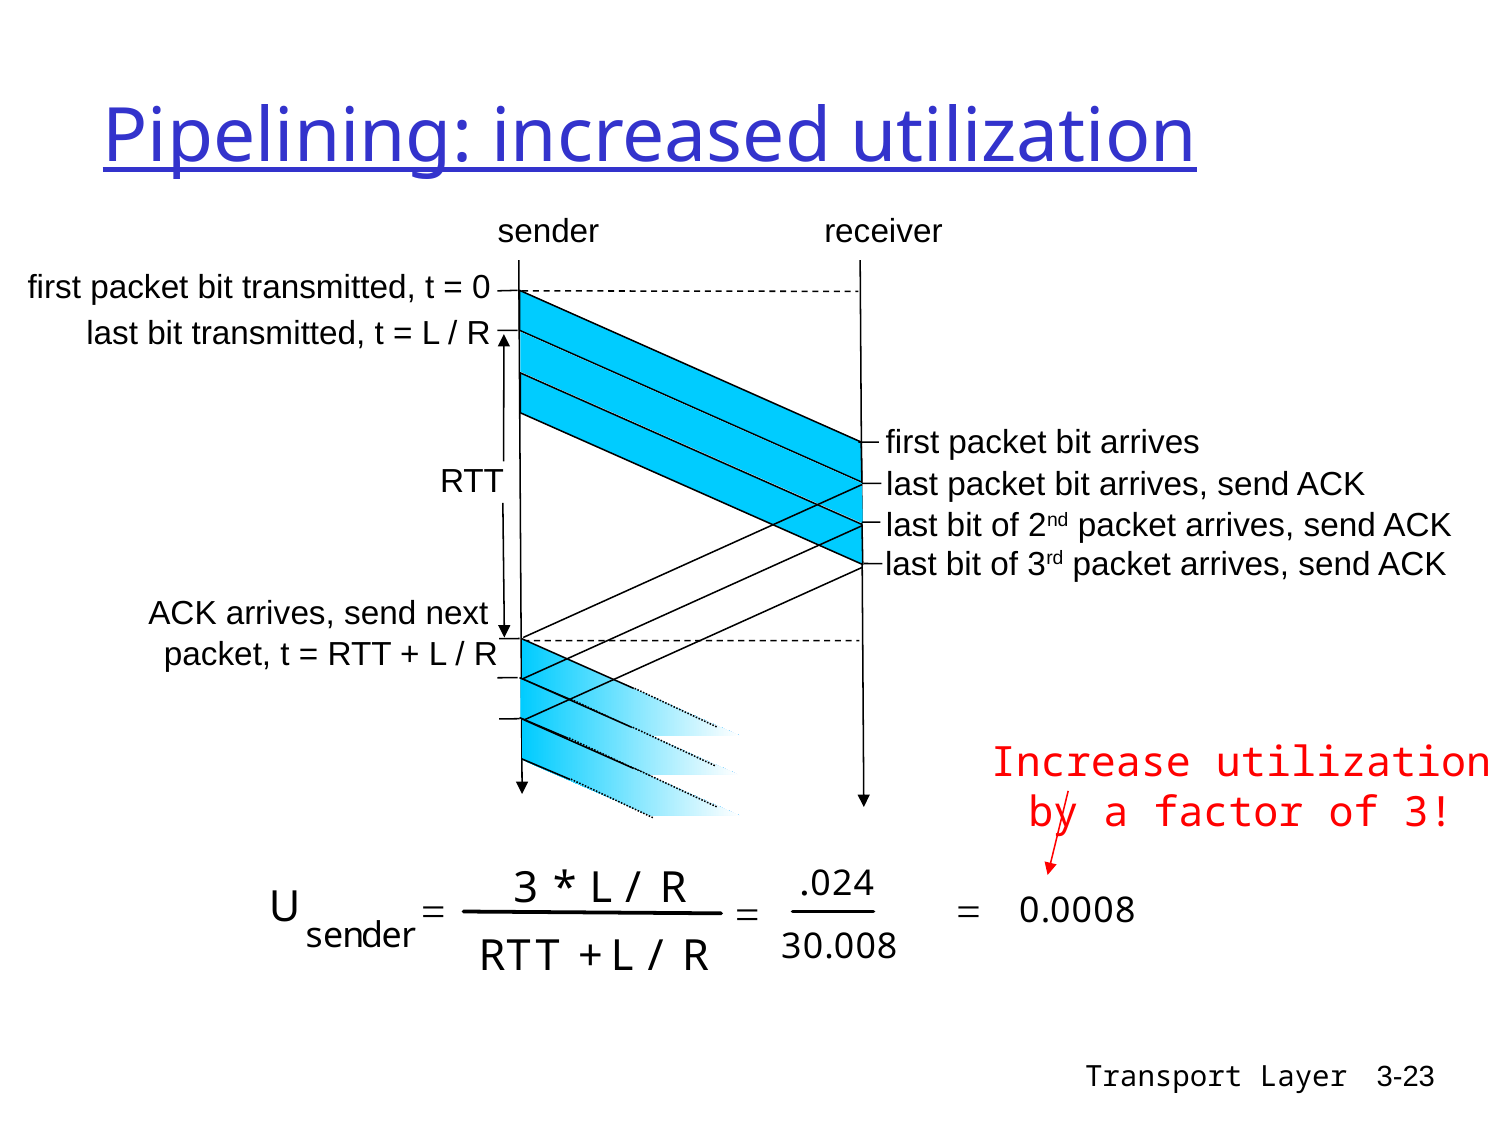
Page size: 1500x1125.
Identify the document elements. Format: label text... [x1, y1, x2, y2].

text_box last bit of 2nd packet arrives, send ACK [871, 496, 1500, 534]
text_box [239, 842, 1224, 996]
text_box [857, 568, 870, 807]
text_box last packet bit arrives, send ACK [871, 454, 1459, 496]
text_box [498, 638, 741, 677]
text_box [498, 718, 741, 819]
text_box last bit transmitted, t = L / R [56, 303, 507, 362]
text_box ACK arrives, send next packet, t = RTT + L / R [80, 584, 514, 690]
text_box sender [443, 201, 615, 260]
text_box Increase utilization by a factor of 3! [976, 727, 1500, 843]
text_box first packet bit arrives [870, 412, 1305, 472]
text_box receiver [775, 201, 958, 260]
text_box RTT [369, 451, 528, 508]
text_box [520, 331, 863, 523]
title Pipelining: increased utilization [87, 37, 1363, 226]
text_box last bit of 3rd packet arrives, send ACK [870, 534, 1500, 598]
text_box [520, 372, 863, 565]
text_box [519, 290, 862, 482]
footer Transport Layer [887, 1049, 1338, 1125]
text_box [497, 677, 739, 718]
text_box first packet bit transmitted, t = 0 [0, 257, 507, 316]
slide_number 3-23 [1338, 1049, 1451, 1125]
